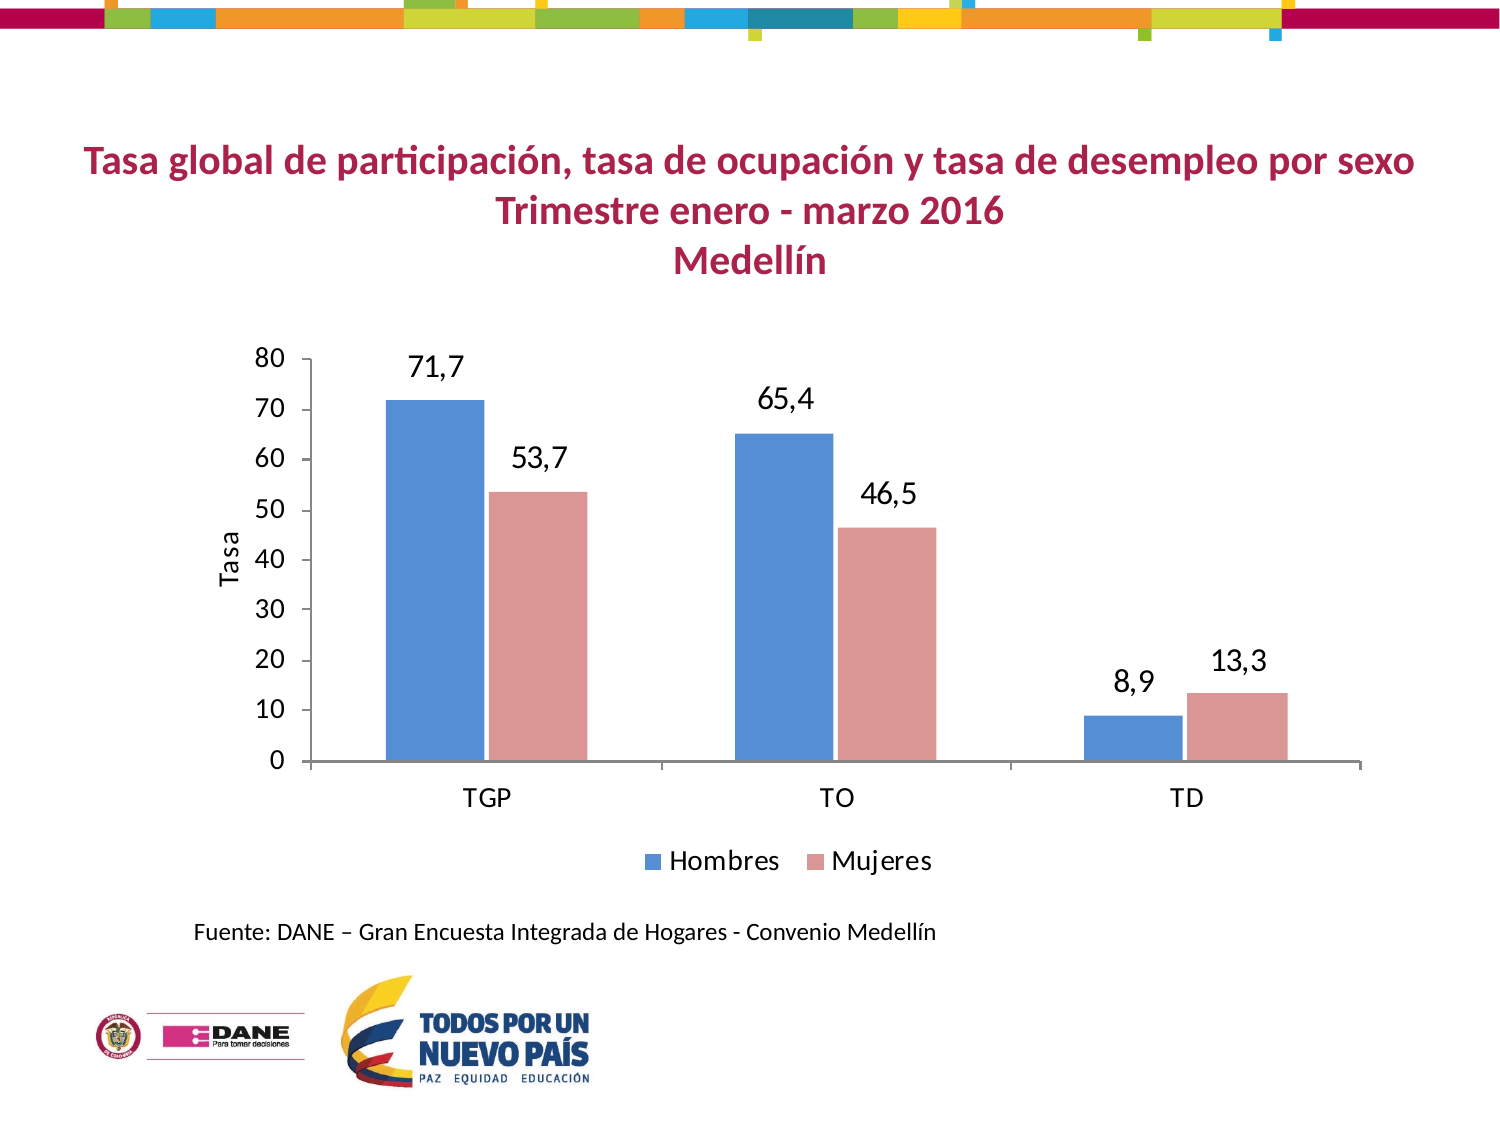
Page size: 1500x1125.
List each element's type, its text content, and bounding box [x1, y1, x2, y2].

picture [170, 325, 1394, 904]
text_box Fuente: DANE – Gran Encuesta Integrada de Hogares - Convenio Medellín [161, 908, 959, 953]
text_box Tasa global de participación, tasa de ocupación y tasa de desempleo por sexo Trimestre enero - marzo 2016 Medellín [64, 125, 1436, 291]
picture [52, 955, 632, 1118]
picture [0, 0, 1500, 41]
